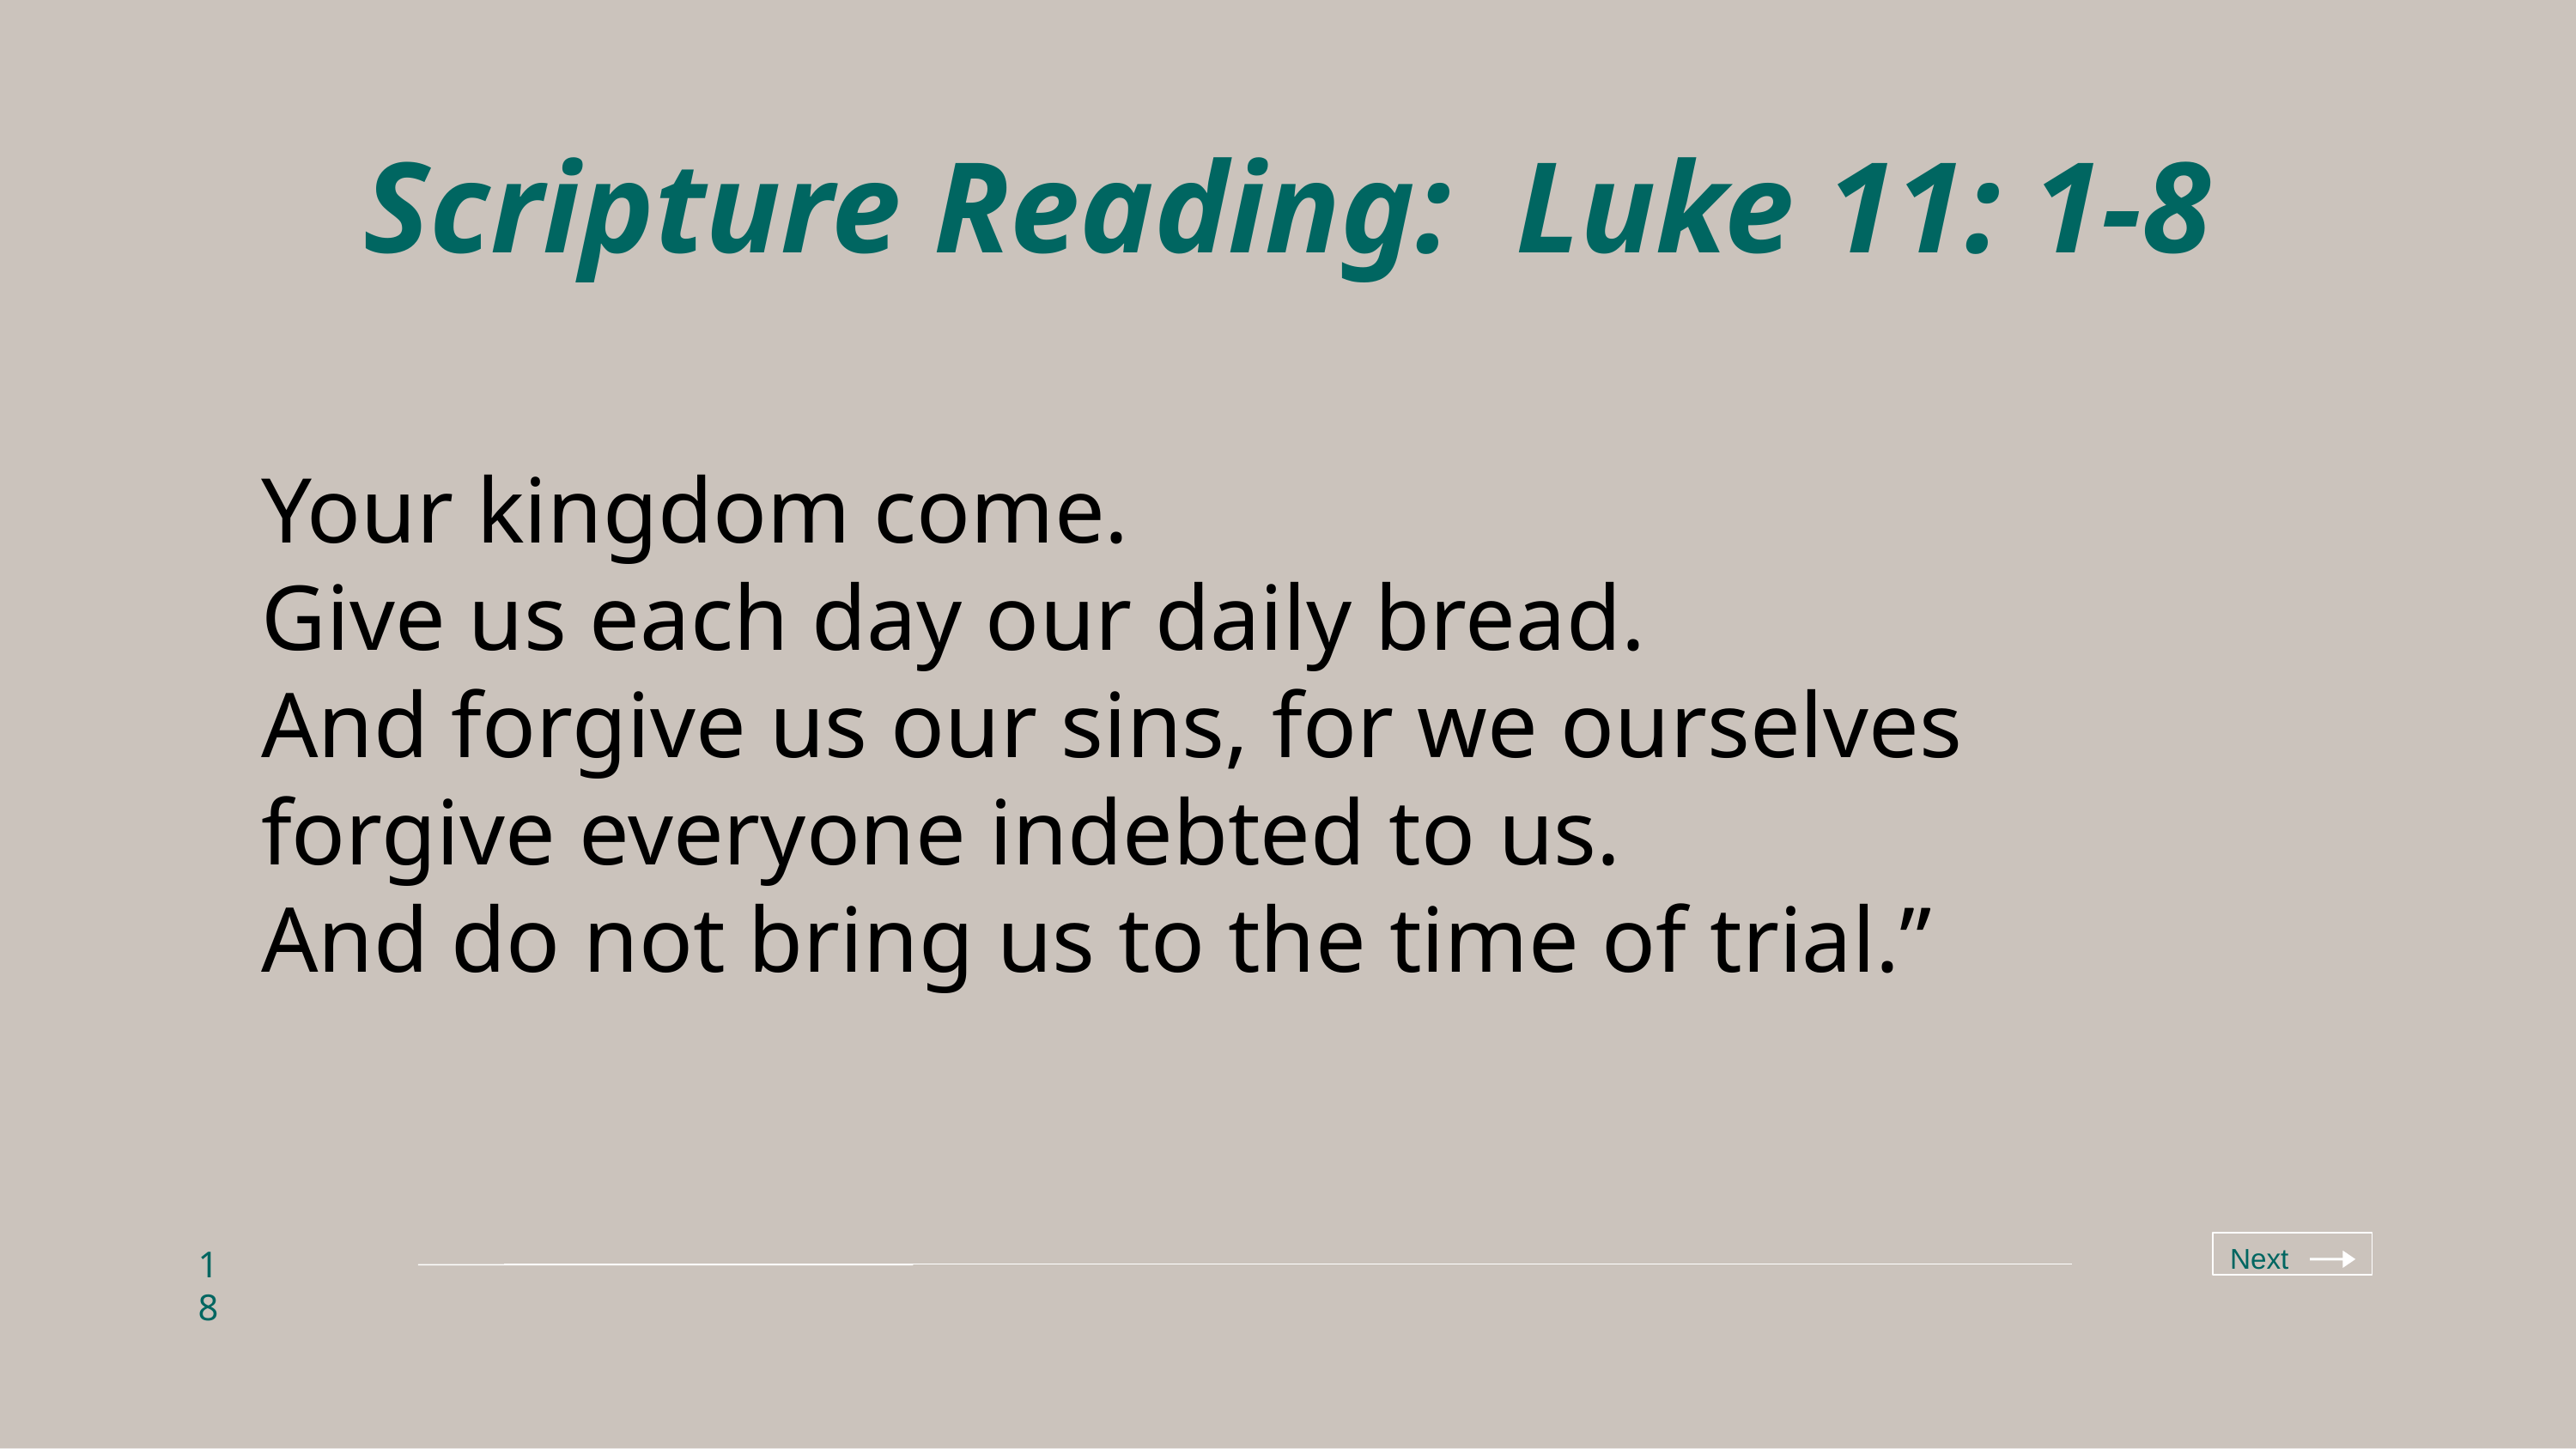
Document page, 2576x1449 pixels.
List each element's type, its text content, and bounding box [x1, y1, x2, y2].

text_box Your kingdom come. Give us each day our daily bread. And forgive us our sins, for we ourselves forgive everyone indebted to us. And do not bring us to the time of trial.” [248, 446, 2213, 1002]
text_box 18 [196, 1240, 238, 1328]
text_box Next [2212, 1233, 2372, 1275]
title Scripture Reading: Luke 11: 1-8 [58, 123, 2518, 370]
